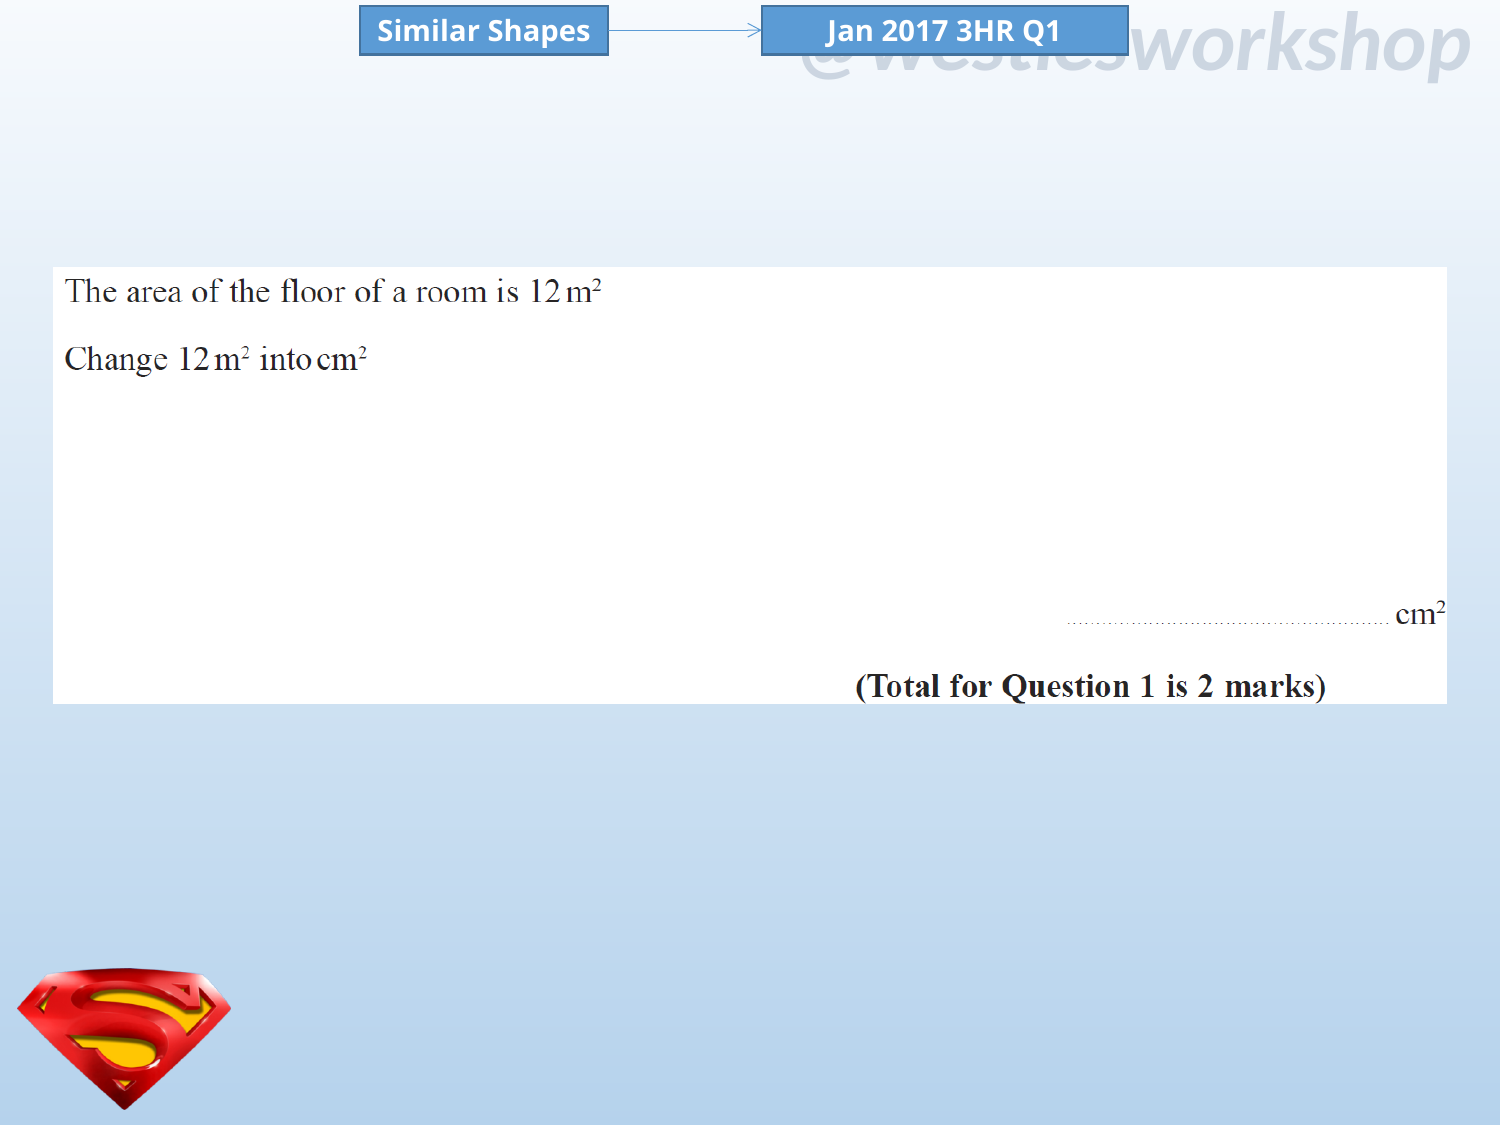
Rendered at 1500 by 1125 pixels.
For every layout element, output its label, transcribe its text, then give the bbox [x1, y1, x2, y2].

text_box Jan 2017 3HR Q1 [761, 5, 1129, 56]
text_box Similar Shapes [359, 5, 609, 56]
picture [53, 267, 1447, 704]
picture [17, 968, 231, 1110]
